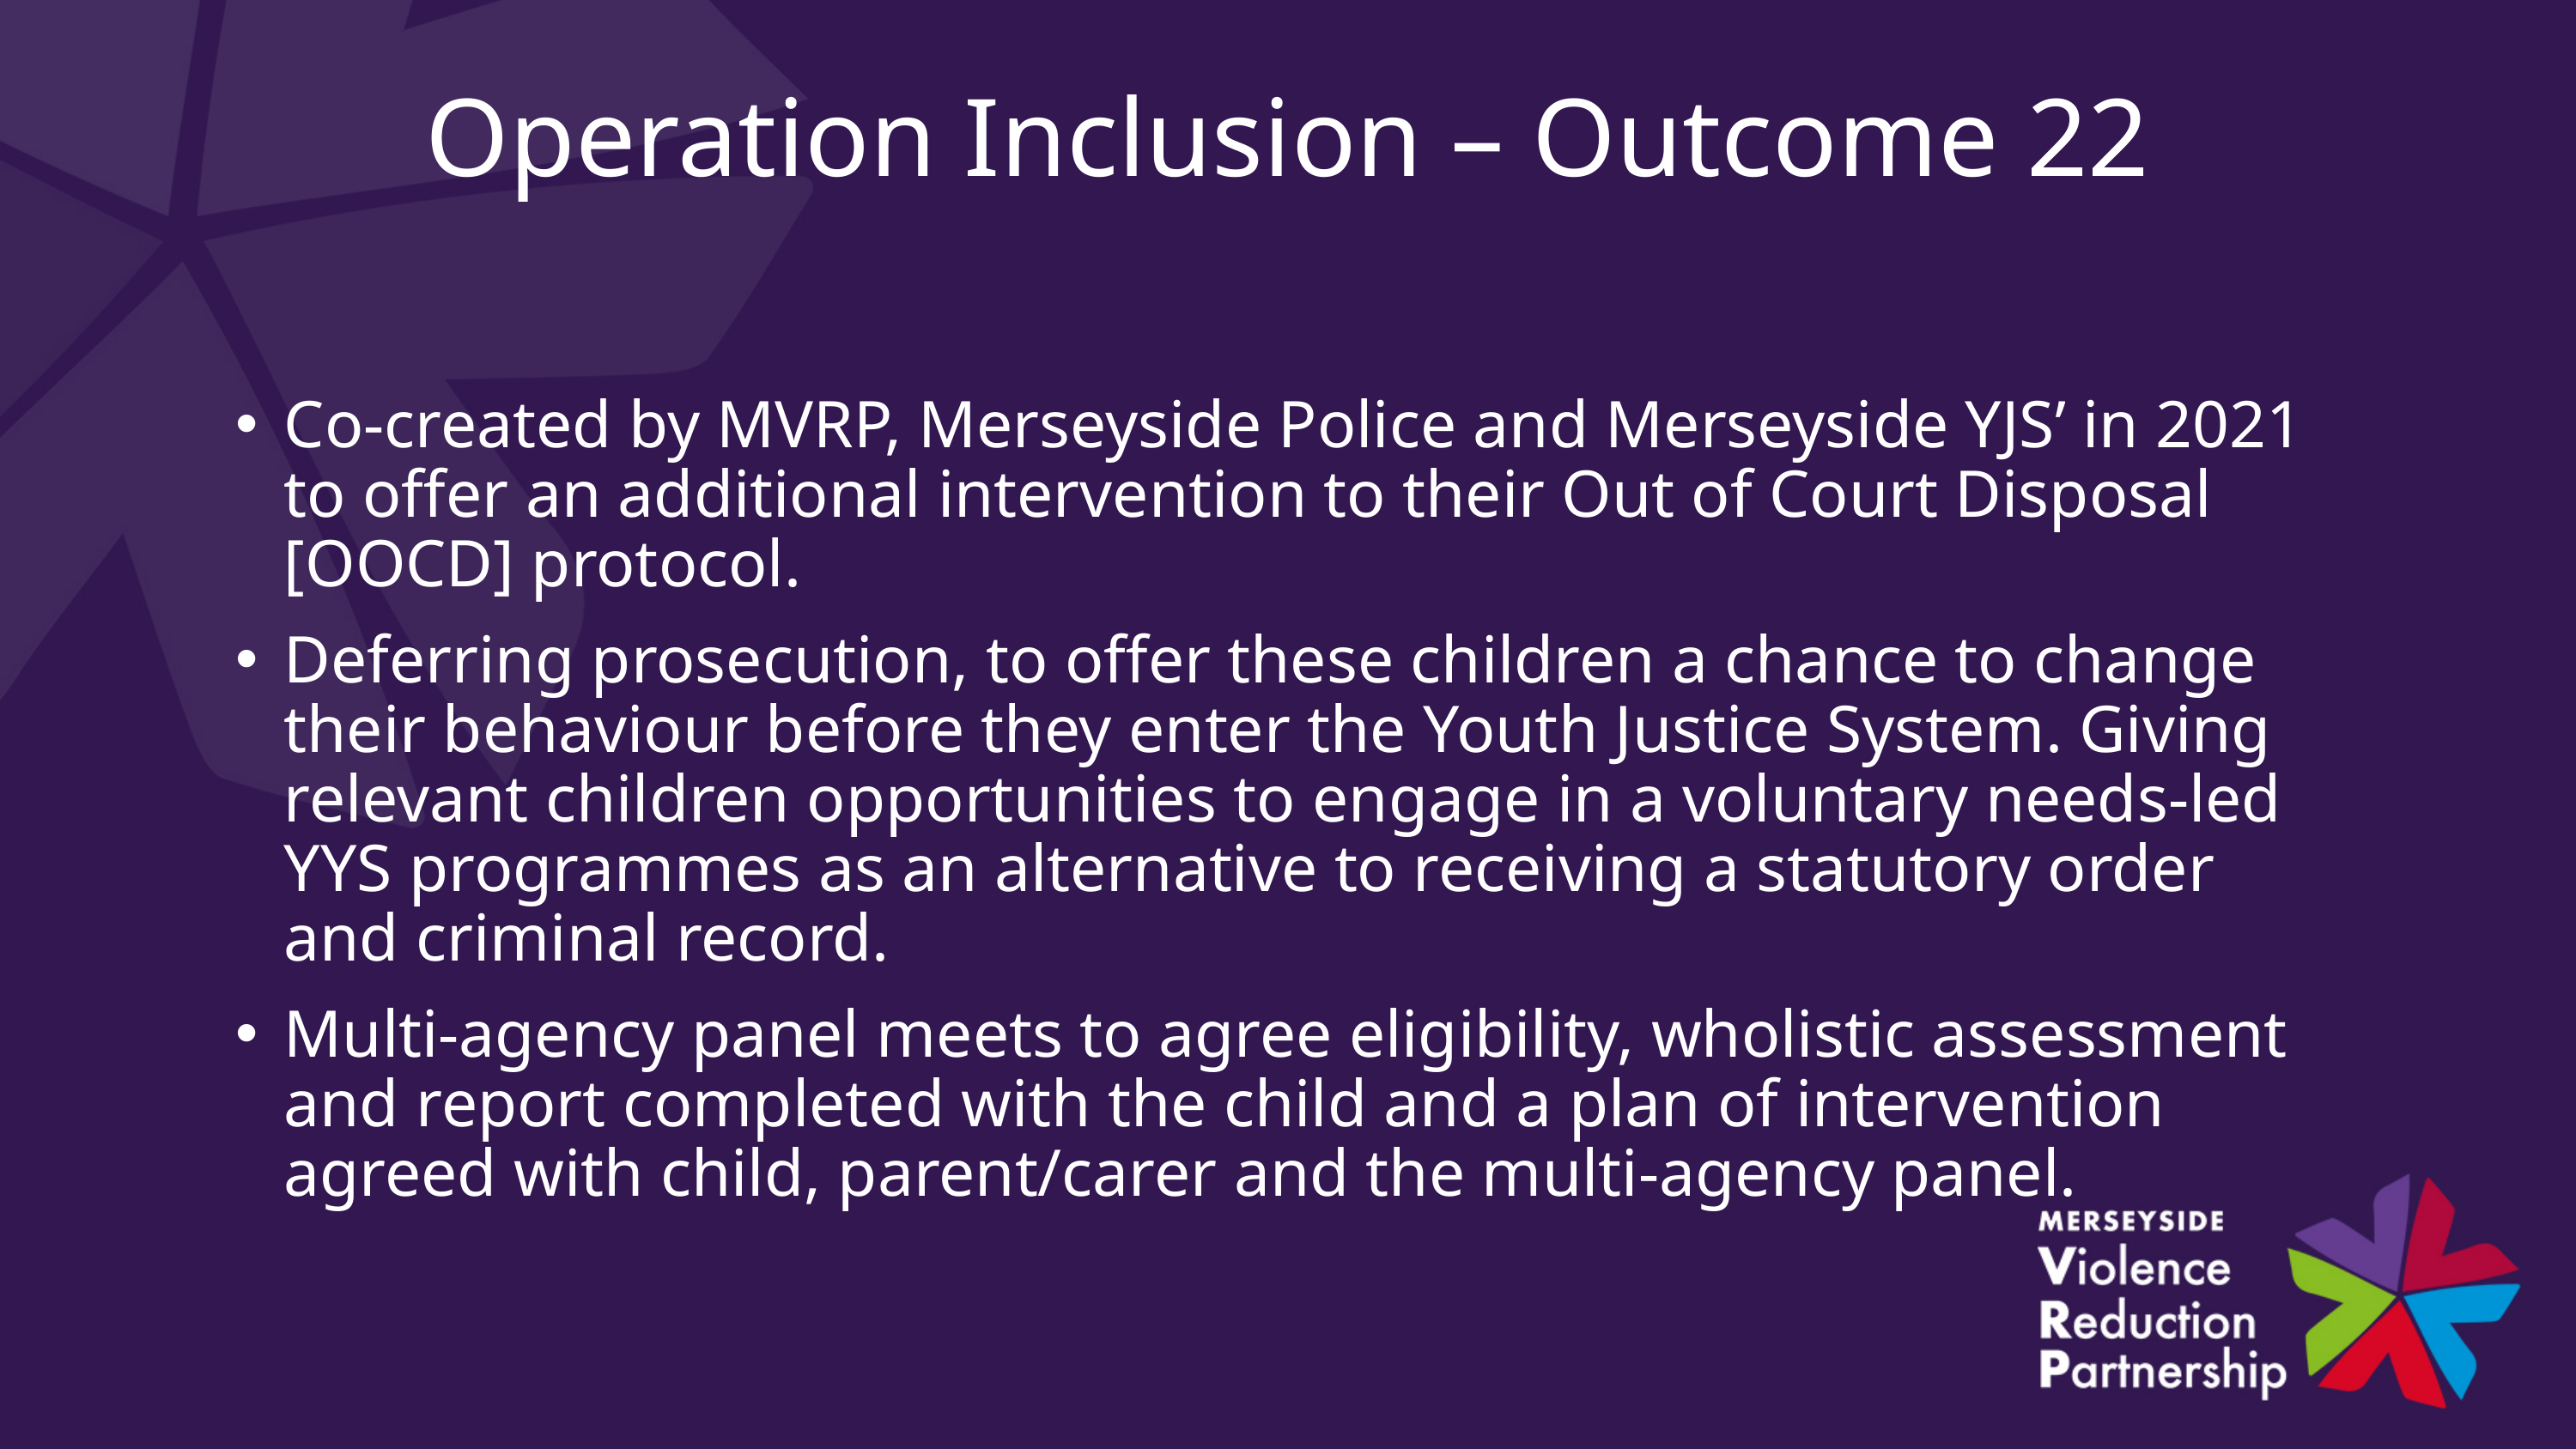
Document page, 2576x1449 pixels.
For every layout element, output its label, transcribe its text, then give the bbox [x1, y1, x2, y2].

title Operation Inclusion – Outcome 22 [222, 76, 2354, 357]
list Co-created by MVRP, Merseyside Police and Merseyside YJS’ in 2021 to offer an additional intervention to their Out of Court Disposal [OOCD] protocol. Deferring prosecution, to offer these children a chance to change their behaviour before they enter the Youth Justice System. Giving relevant children opportunities to engage in a voluntary needs-led YYS programmes as an alternative to receiving a statutory order and criminal record. Multi-agency panel meets to agree eligibility, wholistic assessment and report completed with the child and a plan of intervention agreed with child, parent/carer and the multi-agency panel. [222, 385, 2354, 1305]
picture [0, 0, 2576, 1449]
